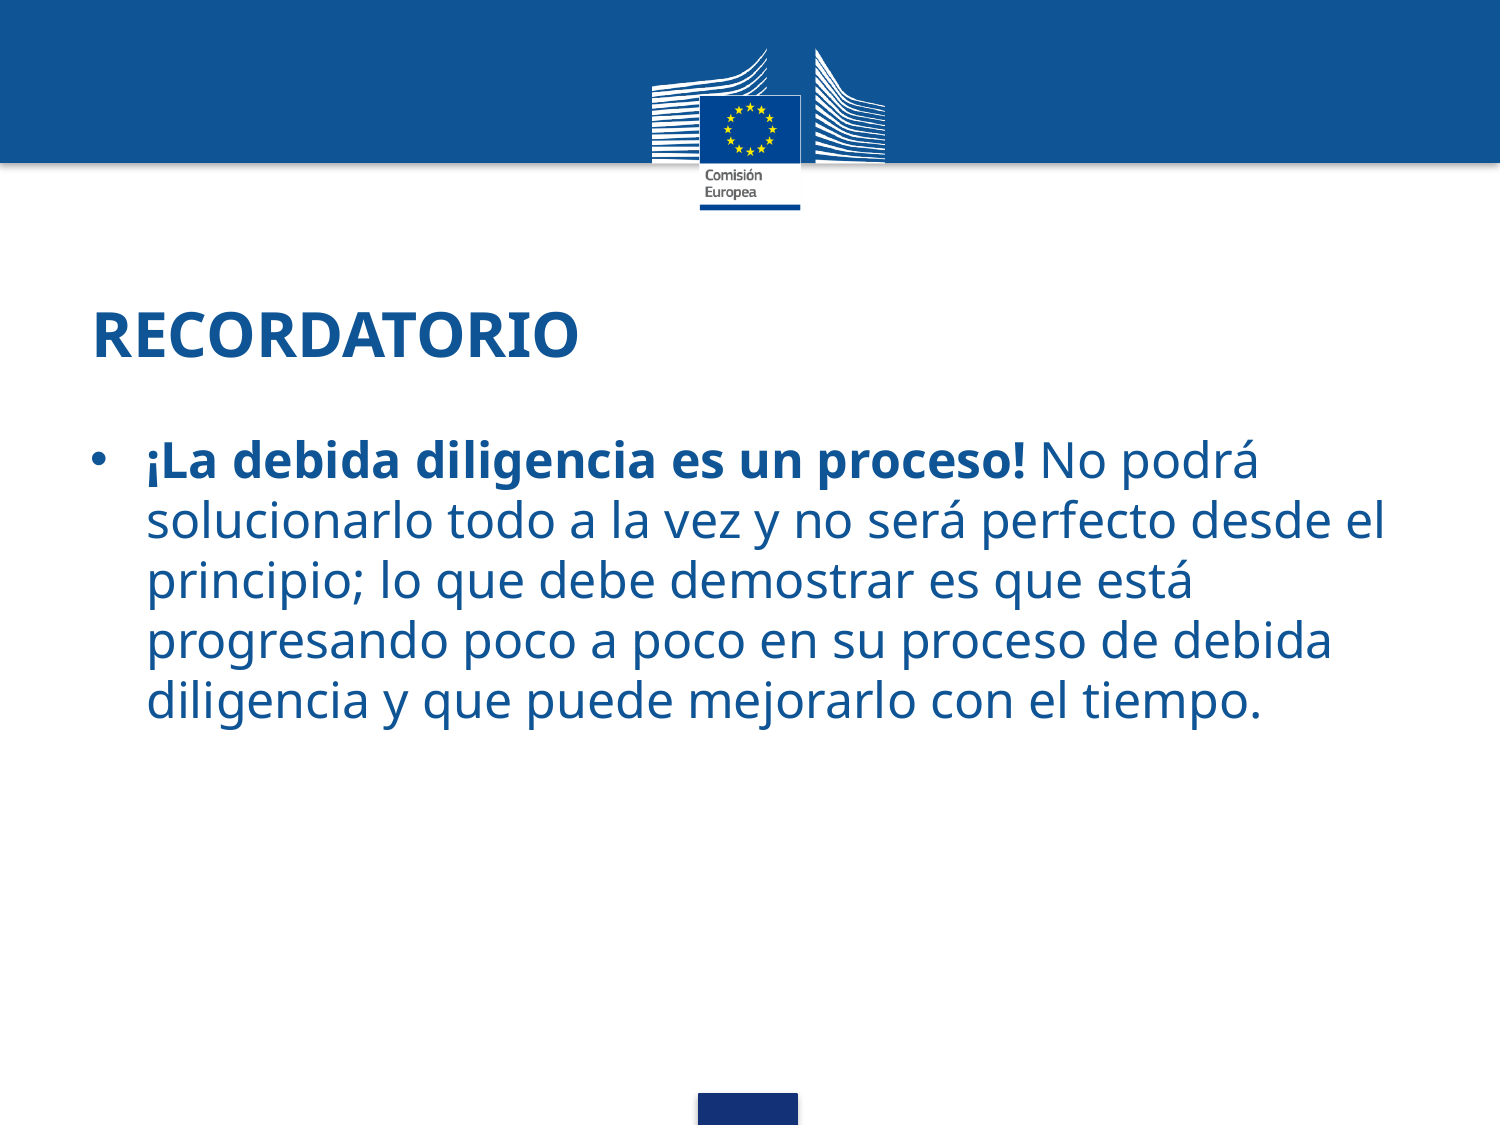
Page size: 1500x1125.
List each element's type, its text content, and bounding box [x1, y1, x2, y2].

picture [652, 48, 885, 211]
list ¡La debida diligencia es un proceso! No podrá solucionarlo todo a la vez y no será perfecto desde el principio; lo que debe demostrar es que está progresando poco a poco en su proceso de debida diligencia y que puede mejorarlo con el tiempo. [74, 420, 1426, 1018]
title RECORDATORIO [76, 255, 1428, 410]
